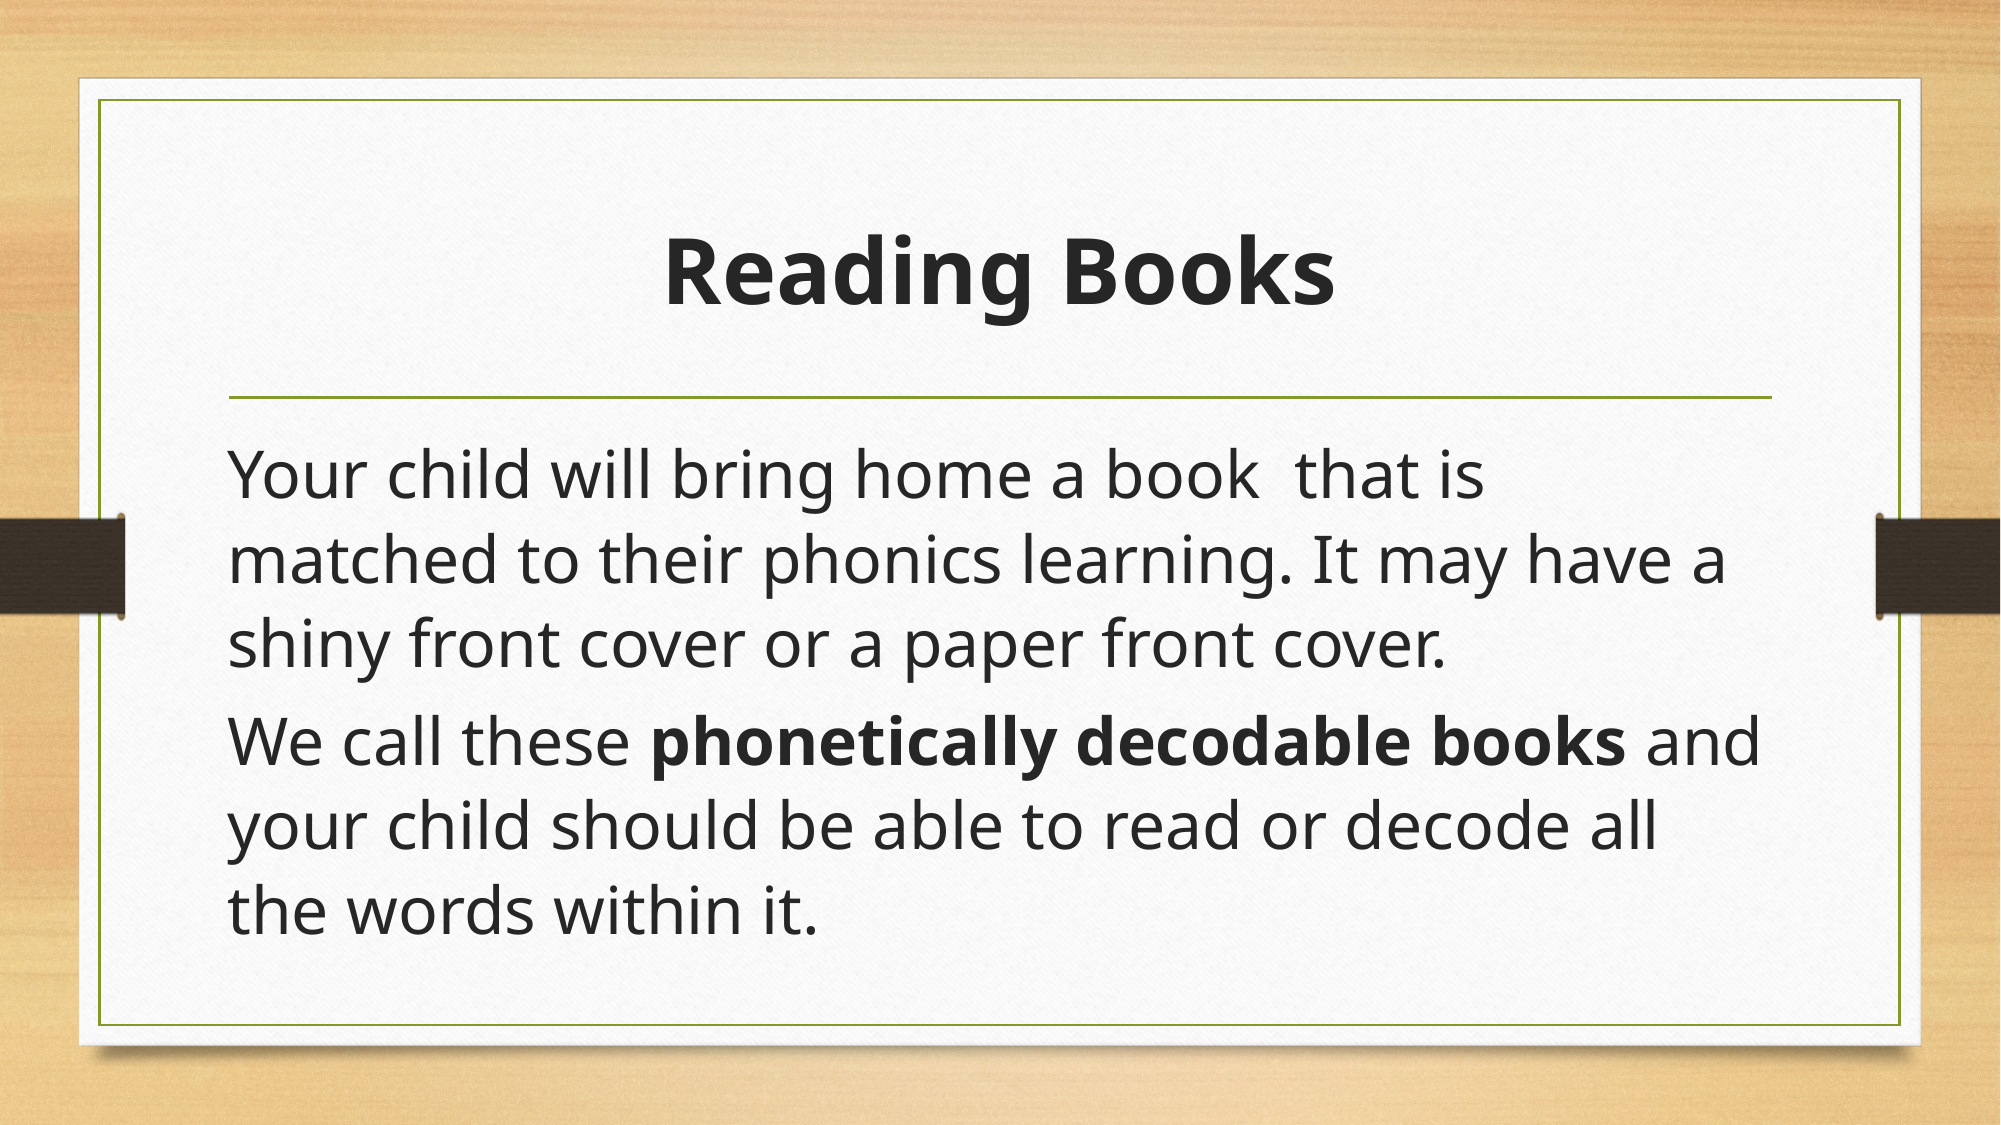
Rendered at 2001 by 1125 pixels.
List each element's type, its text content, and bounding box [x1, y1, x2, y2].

list Your child will bring home a book that is matched to their phonics learning. It may have a shiny front cover or a paper front cover. We call these phonetically decodable books and your child should be able to read or decode all the words within it. [212, 419, 1788, 964]
title Reading Books [212, 161, 1788, 375]
picture [0, 0, 2001, 1125]
